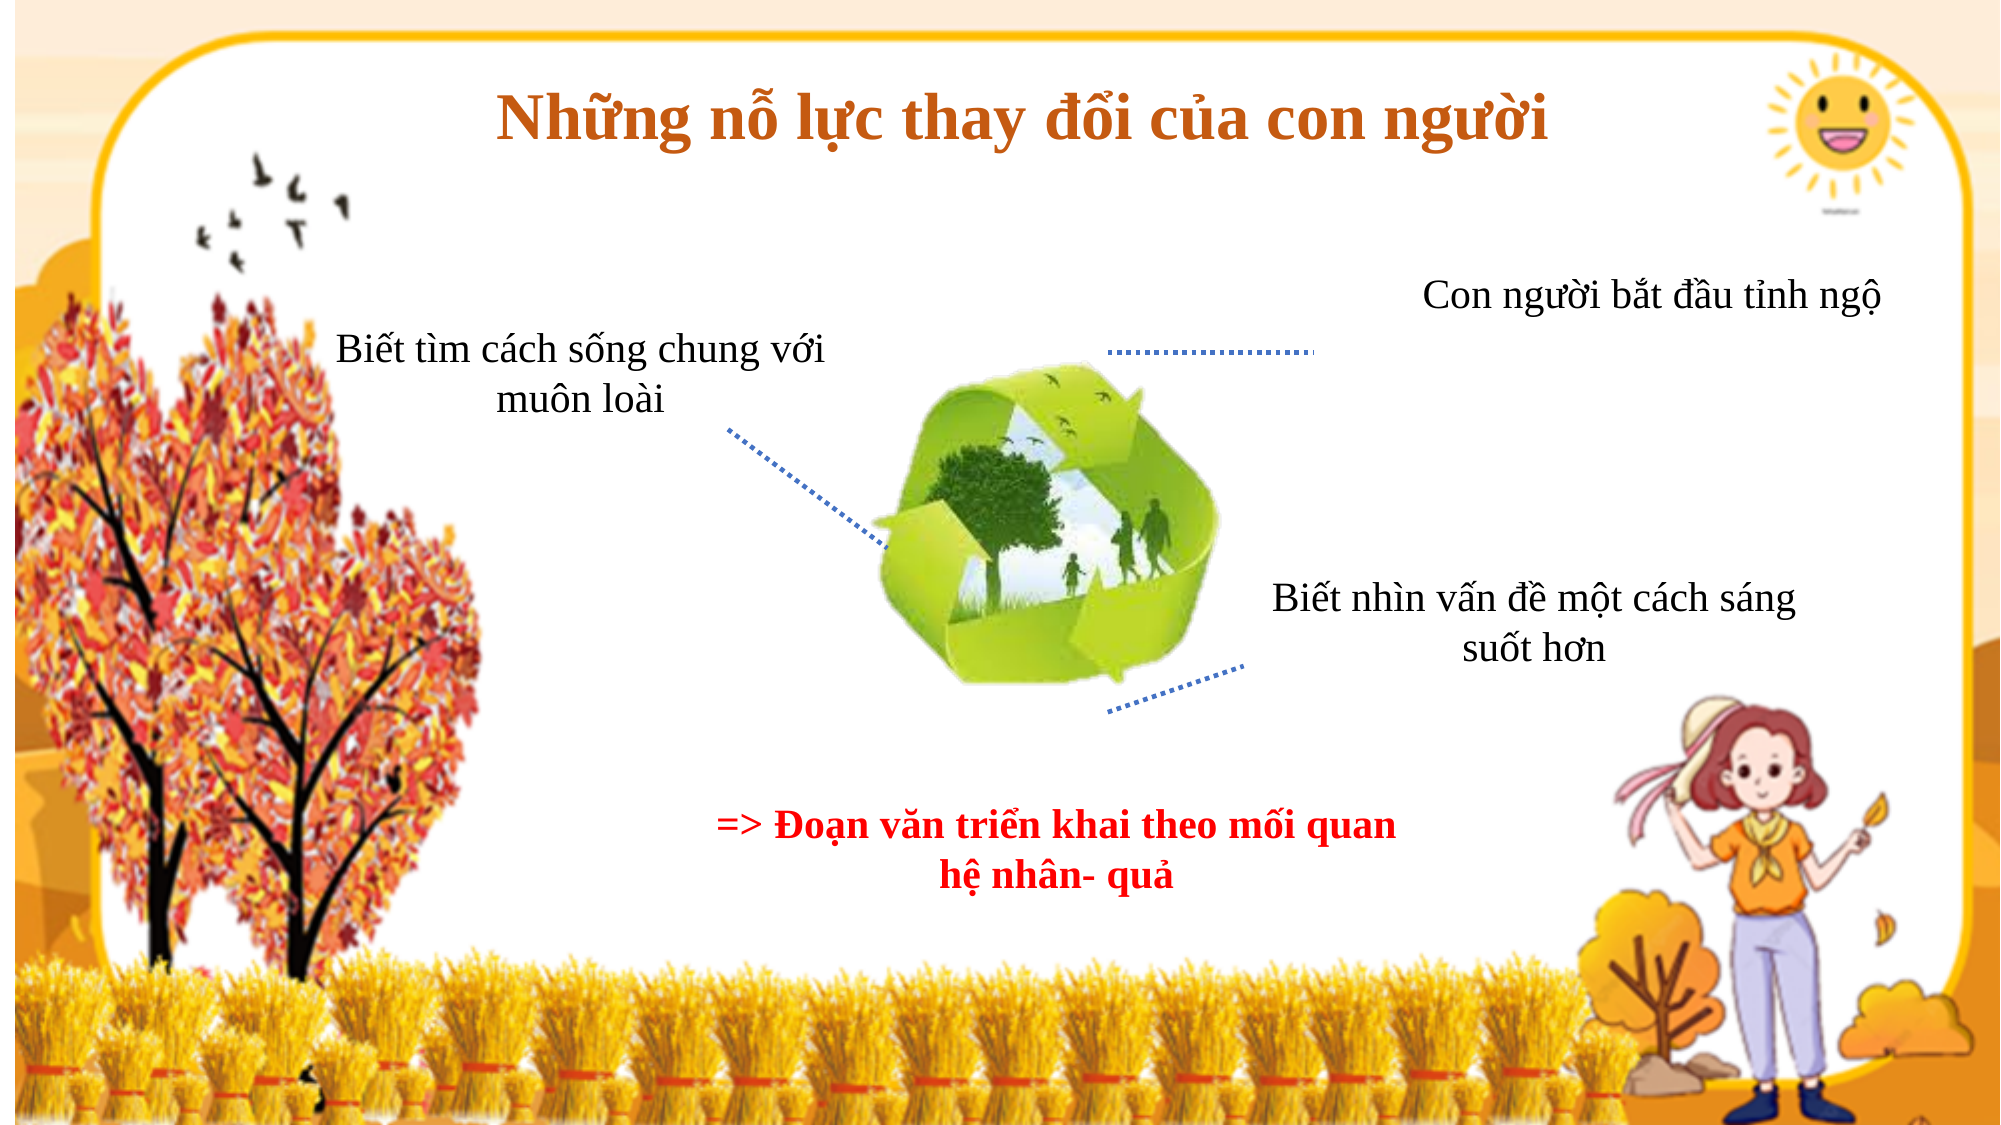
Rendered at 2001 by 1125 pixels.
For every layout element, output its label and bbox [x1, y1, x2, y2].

text_box [1107, 666, 1244, 713]
picture [15, 0, 2000, 1125]
text_box [727, 429, 888, 549]
